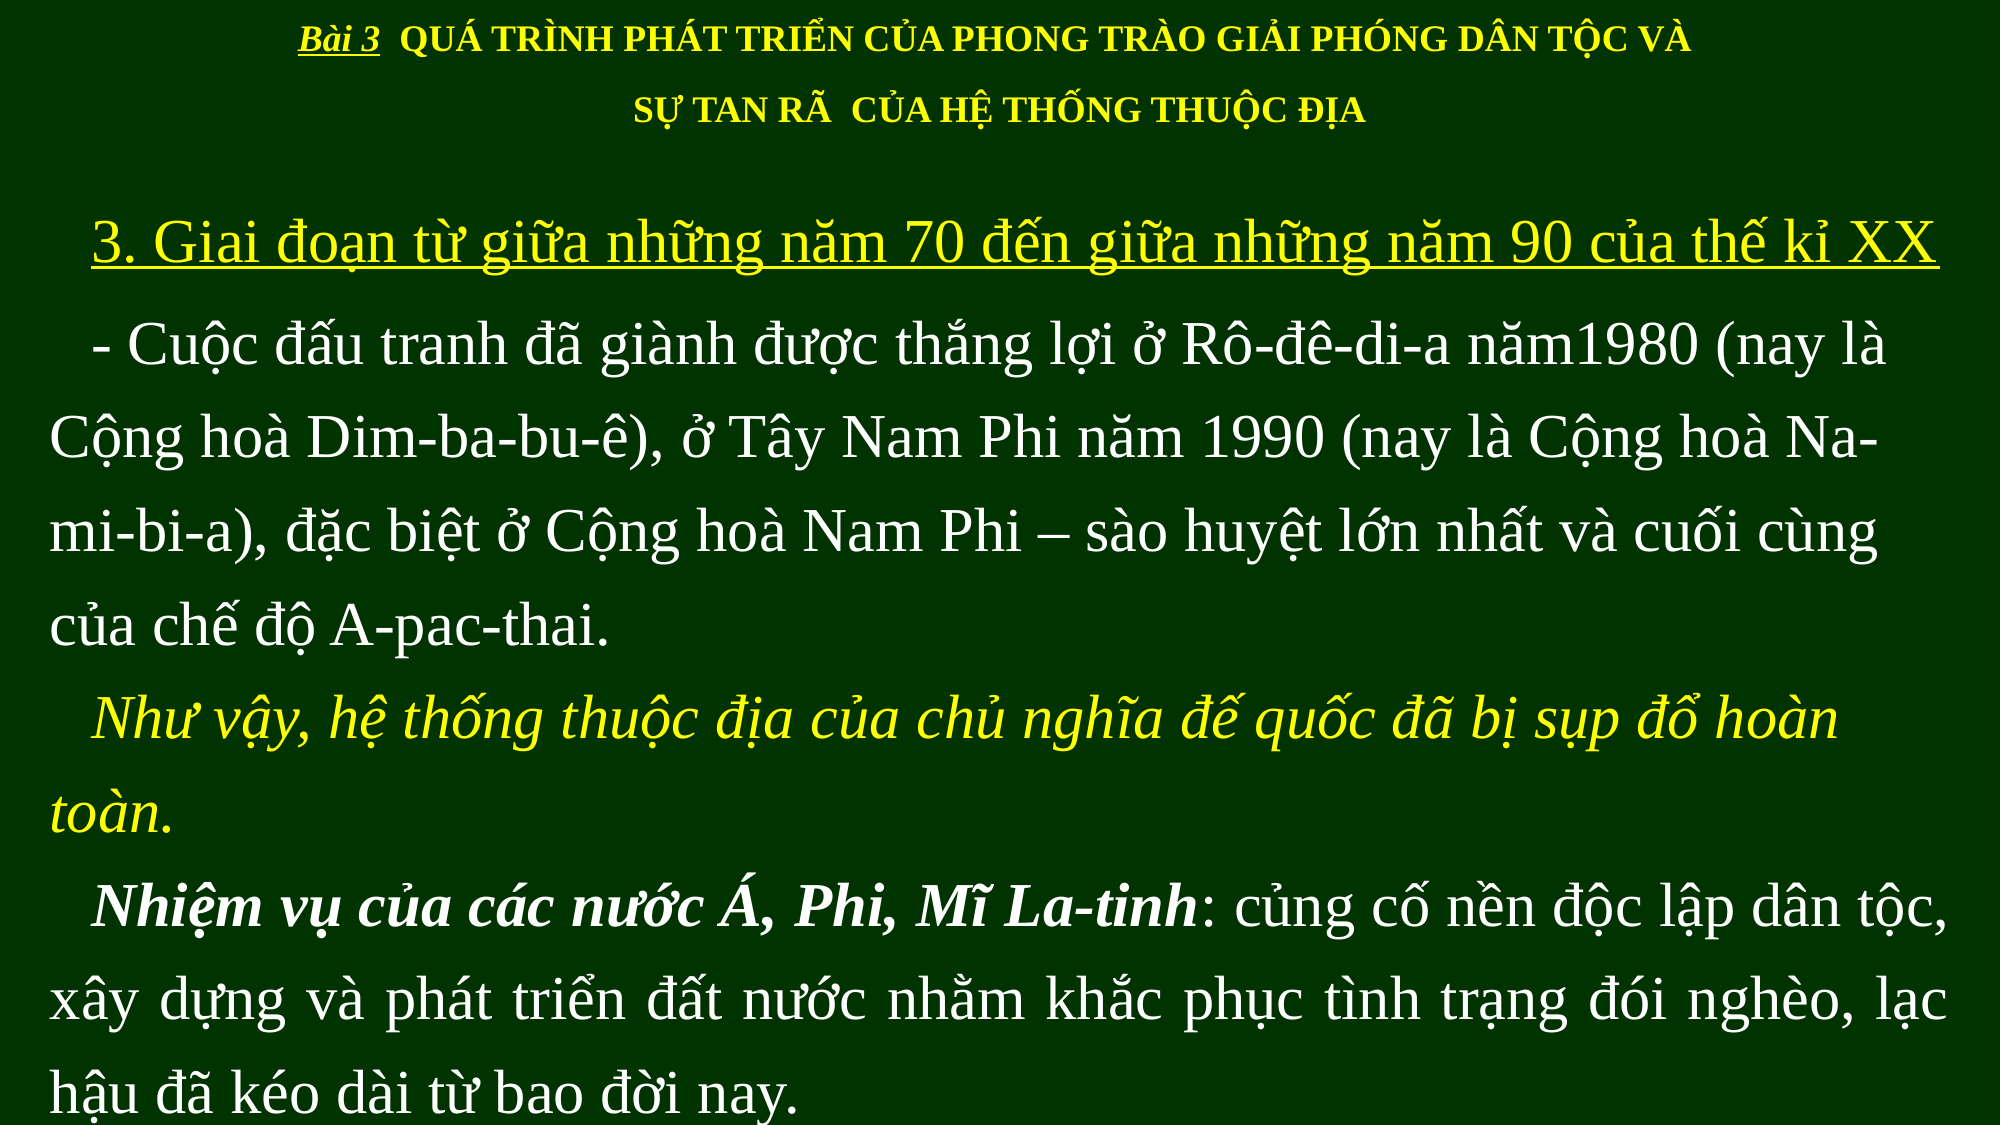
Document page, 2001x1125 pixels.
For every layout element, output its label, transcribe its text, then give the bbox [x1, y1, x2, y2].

text_box 3. Giai đoạn từ giữa những năm 70 đến giữa những năm 90 của thế kỉ XX - Cuộc đấu tranh đã giành được thắng lợi ở Rô-đê-di-a năm1980 (nay là Cộng hoà Dim-ba-bu-ê), ở Tây Nam Phi năm 1990 (nay là Cộng hoà Na-mi-bi-a), đặc biệt ở Cộng hoà Nam Phi – sào huyệt lớn nhất và cuối cùng của chế độ A-pac-thai. Như vậy, hệ thống thuộc địa của chủ nghĩa đế quốc đã bị sụp đổ hoàn toàn. Nhiệm vụ của các nước Á, Phi, Mĩ La-tinh: củng cố nền độc lập dân tộc, xây dựng và phát triển đất nước nhằm khắc phục tình trạng đói nghèo, lạc hậu đã kéo dài từ bao đời nay. [35, 173, 1965, 1125]
list Bài 3 QUÁ TRÌNH PHÁT TRIỂN CỦA PHONG TRÀO GIẢI PHÓNG DÂN TỘC VÀ SỰ TAN RÃ CỦA HỆ THỐNG THUỘC ĐỊA [249, 0, 1750, 173]
